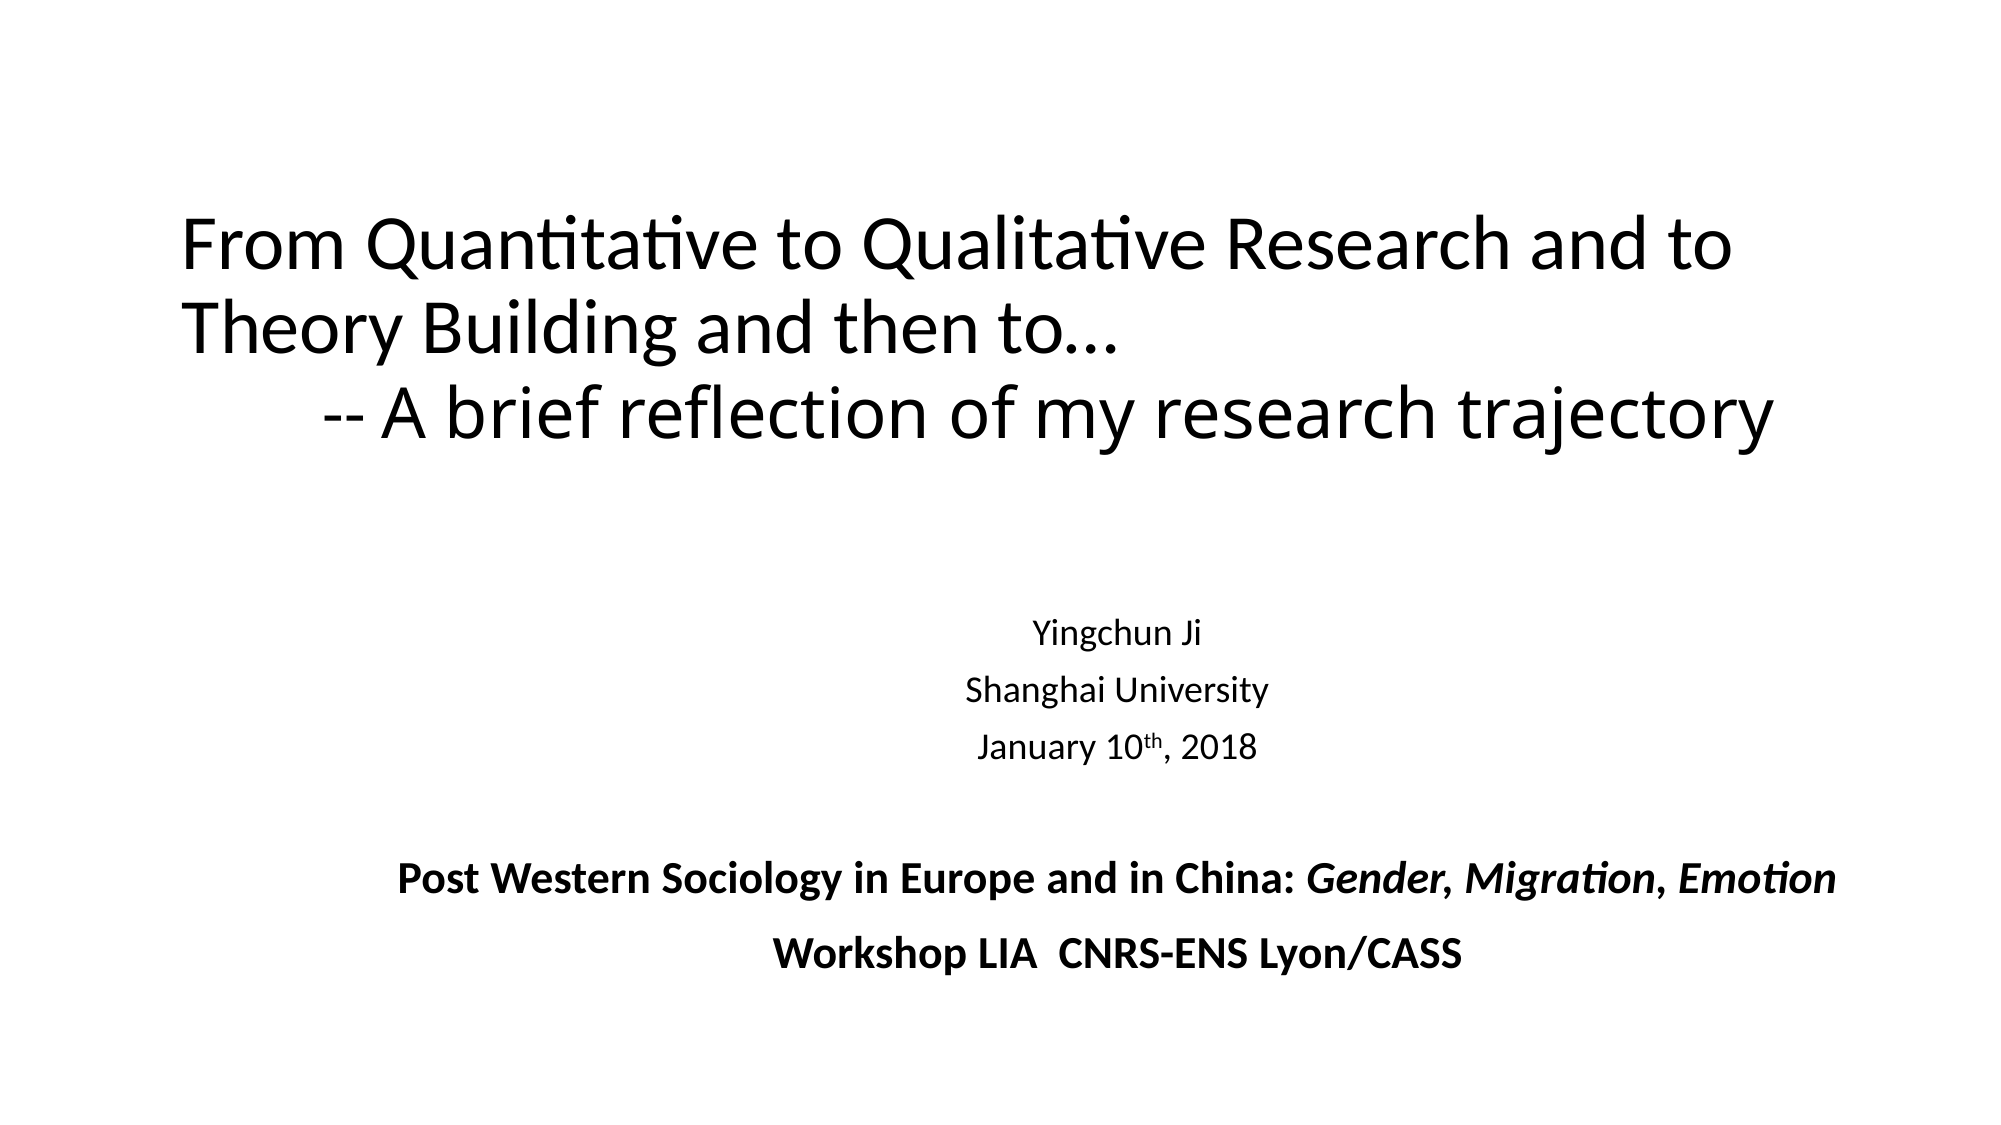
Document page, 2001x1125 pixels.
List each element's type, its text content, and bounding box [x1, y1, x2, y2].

title From Quantitative to Qualitative Research and to Theory Building and then to… -- A brief reflection of my research trajectory [166, 184, 1868, 463]
subtitle Yingchun Ji Shanghai University January 10th, 2018 Post Western Sociology in Europe and in China: Gender, Migration, Emotion Workshop LIA CNRS-ENS Lyon/CASS [367, 605, 1868, 1034]
